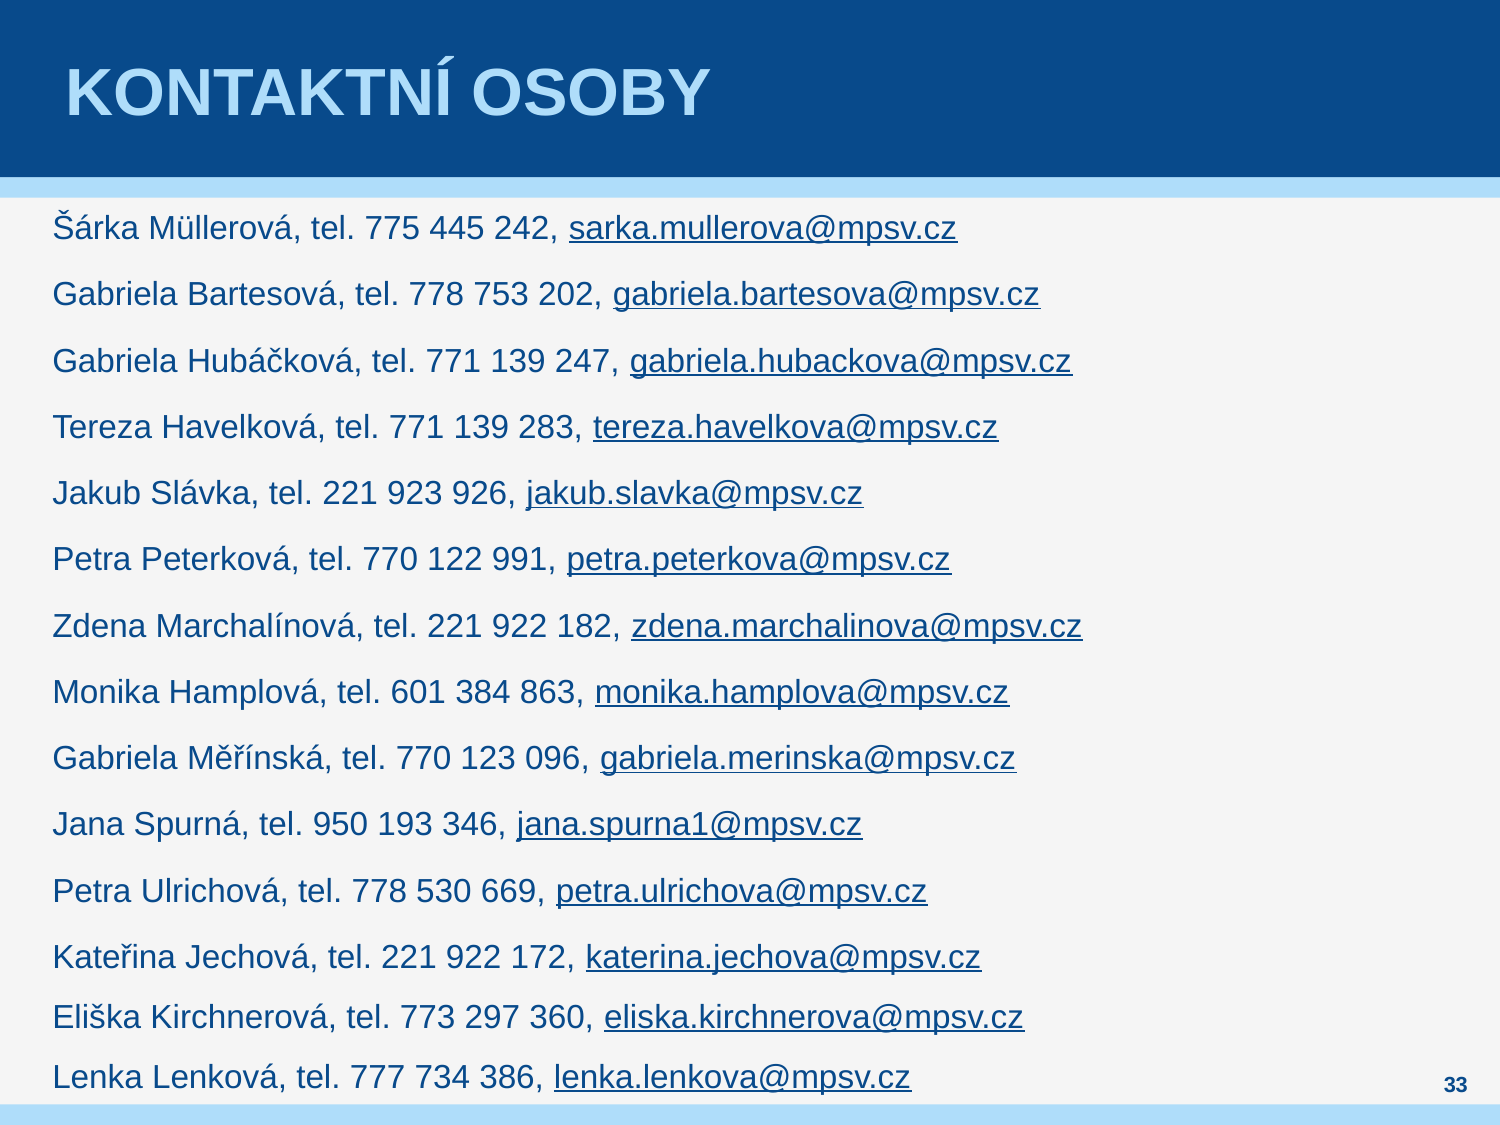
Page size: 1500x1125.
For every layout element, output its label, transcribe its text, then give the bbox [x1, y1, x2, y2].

slide_number 33 [1417, 1068, 1495, 1099]
title Kontaktní osoby [59, 0, 1441, 178]
list Šárka Müllerová, tel. 775 445 242, sarka.mullerova@mpsv.cz Gabriela Bartesová, tel. 778 753 202, gabriela.bartesova@mpsv.cz Gabriela Hubáčková, tel. 771 139 247, gabriela.hubackova@mpsv.cz Tereza Havelková, tel. 771 139 283, tereza.havelkova@mpsv.cz Jakub Slávka, tel. 221 923 926, jakub.slavka@mpsv.cz Petra Peterková, tel. 770 122 991, petra.peterkova@mpsv.cz Zdena Marchalínová, tel. 221 922 182, zdena.marchalinova@mpsv.cz Monika Hamplová, tel. 601 384 863, monika.hamplova@mpsv.cz Gabriela Měřínská, tel. 770 123 096, gabriela.merinska@mpsv.cz Jana Spurná, tel. 950 193 346, jana.spurna1@mpsv.cz Petra Ulrichová, tel. 778 530 669, petra.ulrichova@mpsv.cz Kateřina Jechová, tel. 221 922 172, katerina.jechova@mpsv.cz Eliška Kirchnerová, tel. 773 297 360, eliska.kirchnerova@mpsv.cz Lenka Lenková, tel. 777 734 386, lenka.lenkova@mpsv.cz [52, 186, 1495, 1125]
